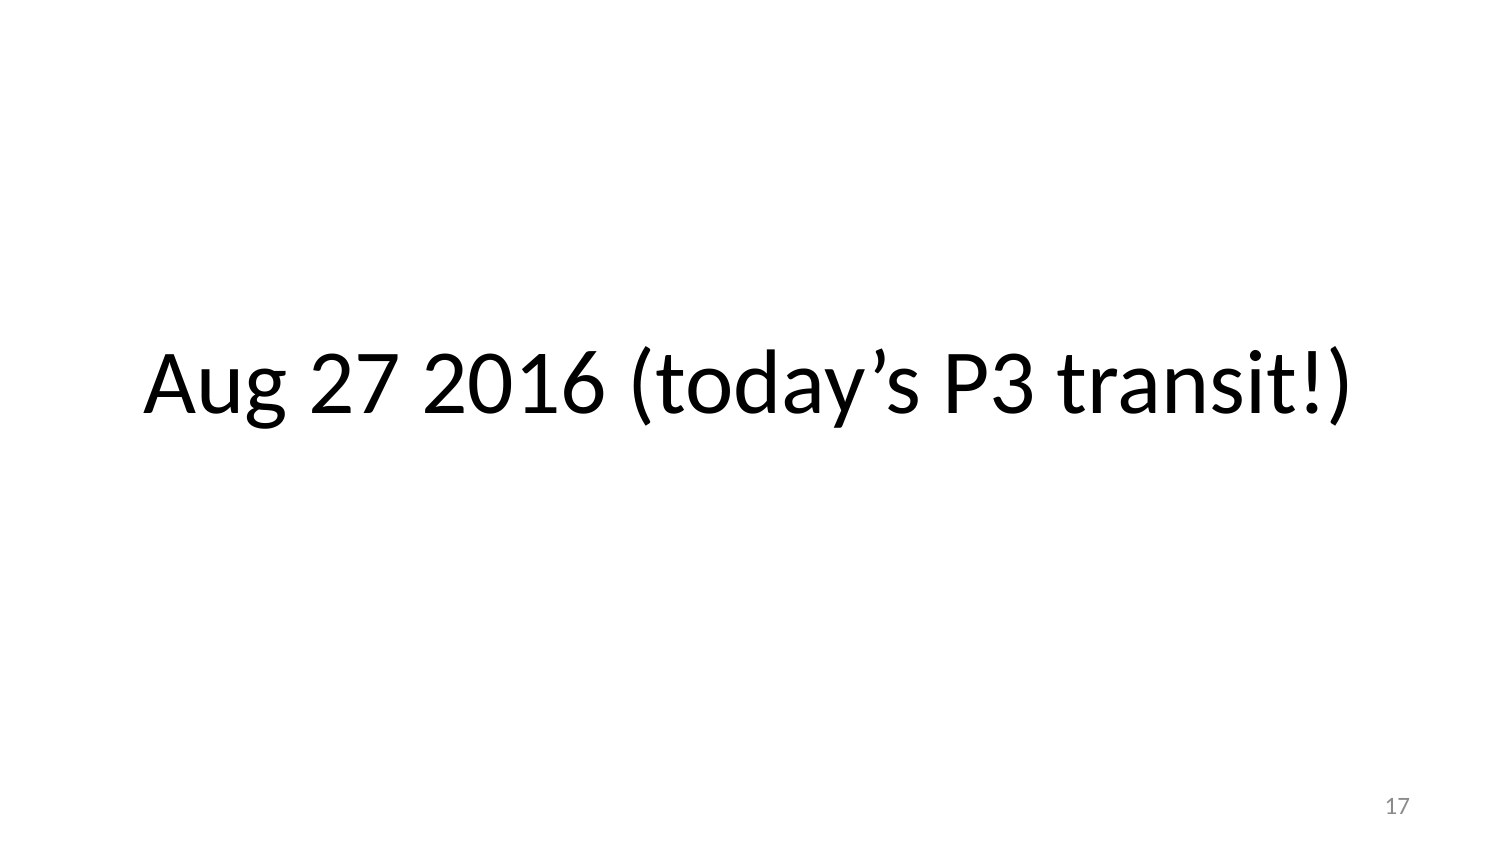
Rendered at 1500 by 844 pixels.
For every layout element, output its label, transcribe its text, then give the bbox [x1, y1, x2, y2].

title Aug 27 2016 (today’s P3 transit!) [75, 306, 1425, 447]
slide_number 17 [1074, 782, 1425, 827]
